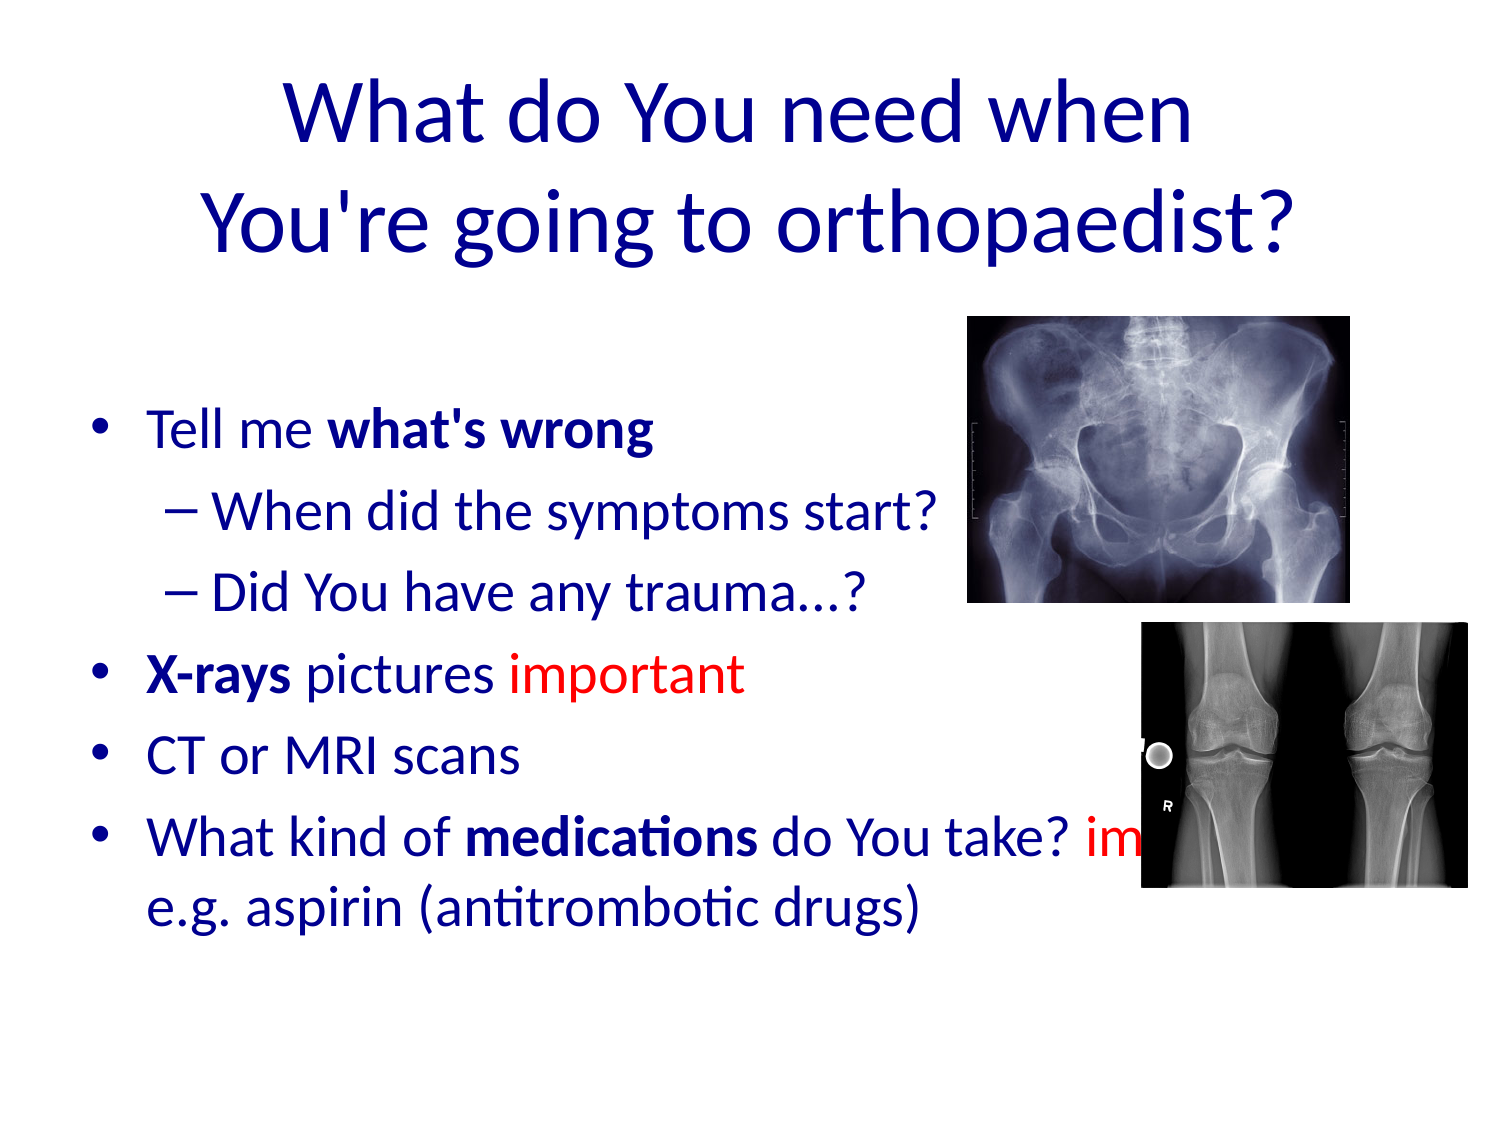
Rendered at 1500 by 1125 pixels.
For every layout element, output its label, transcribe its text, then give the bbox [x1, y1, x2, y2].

picture [1141, 621, 1469, 888]
picture [967, 316, 1350, 603]
title What do You need when You're going to orthopaedist? [75, 67, 1425, 255]
list Tell me what's wrong When did the symptoms start? Did You have any trauma...? X-rays pictures important CT or MRI scans What kind of medications do You take? important e.g. aspirin (antitrombotic drugs) [75, 382, 1342, 1125]
